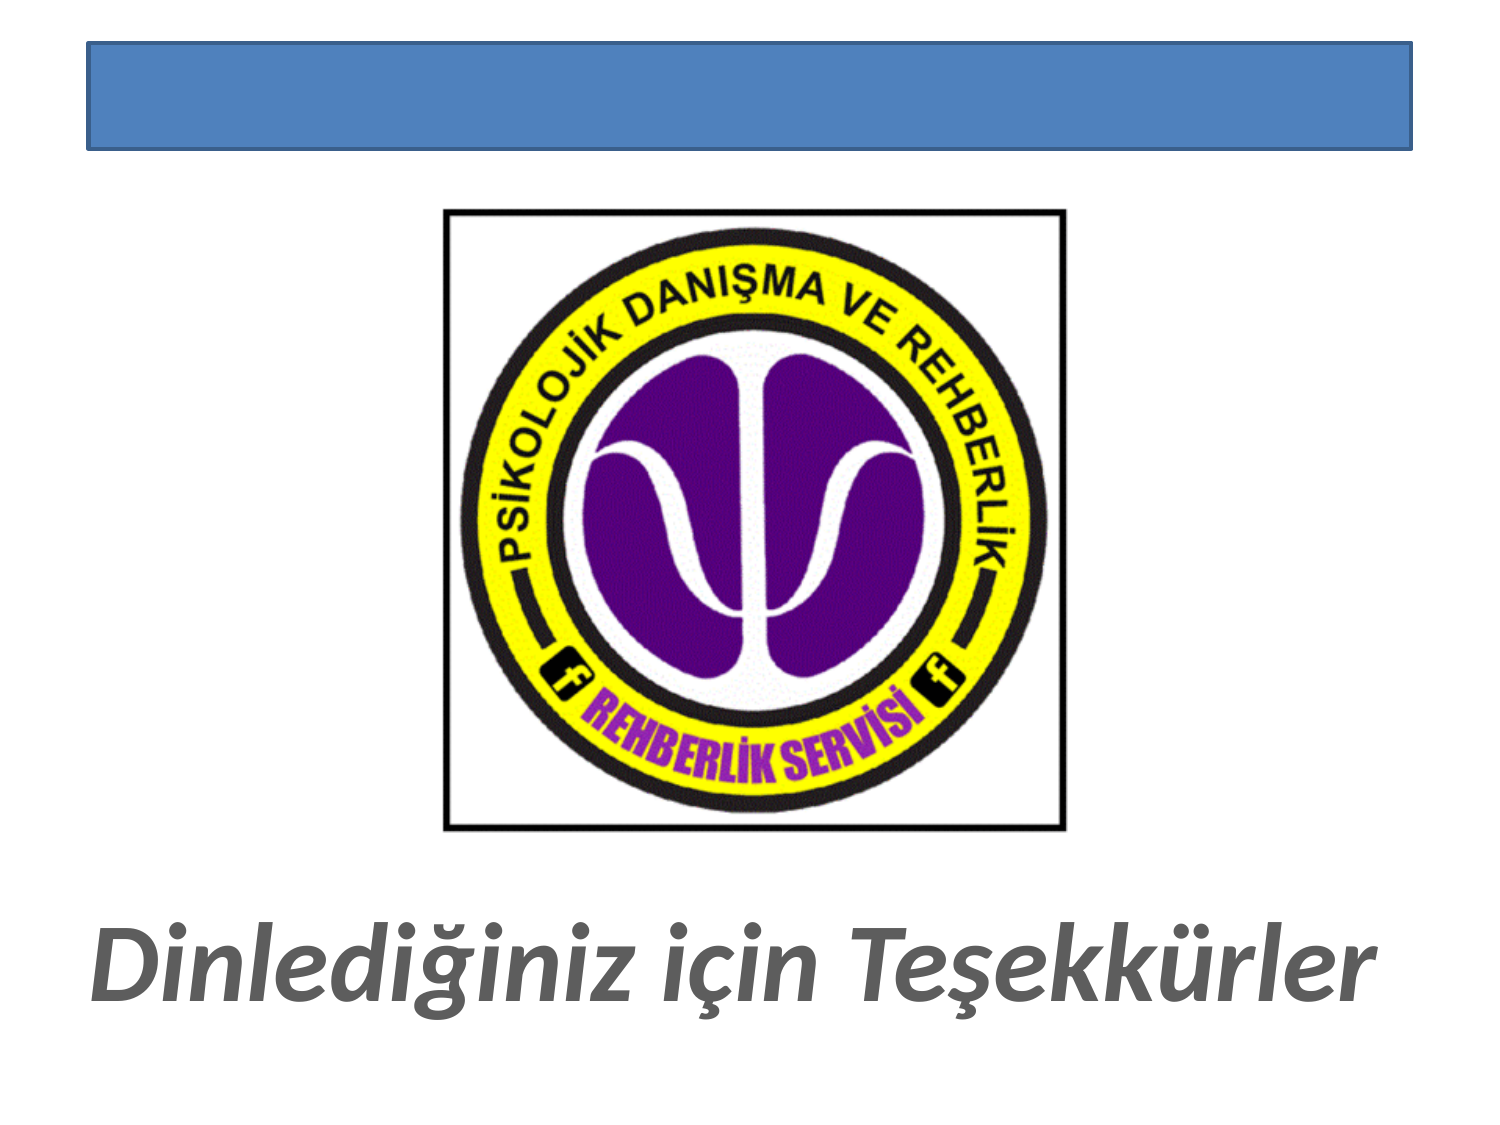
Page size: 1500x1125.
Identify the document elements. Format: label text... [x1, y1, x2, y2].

text_box Dinlediğiniz için Teşekkürler [73, 881, 1395, 1032]
text_box [86, 41, 1413, 151]
picture [442, 207, 1069, 834]
